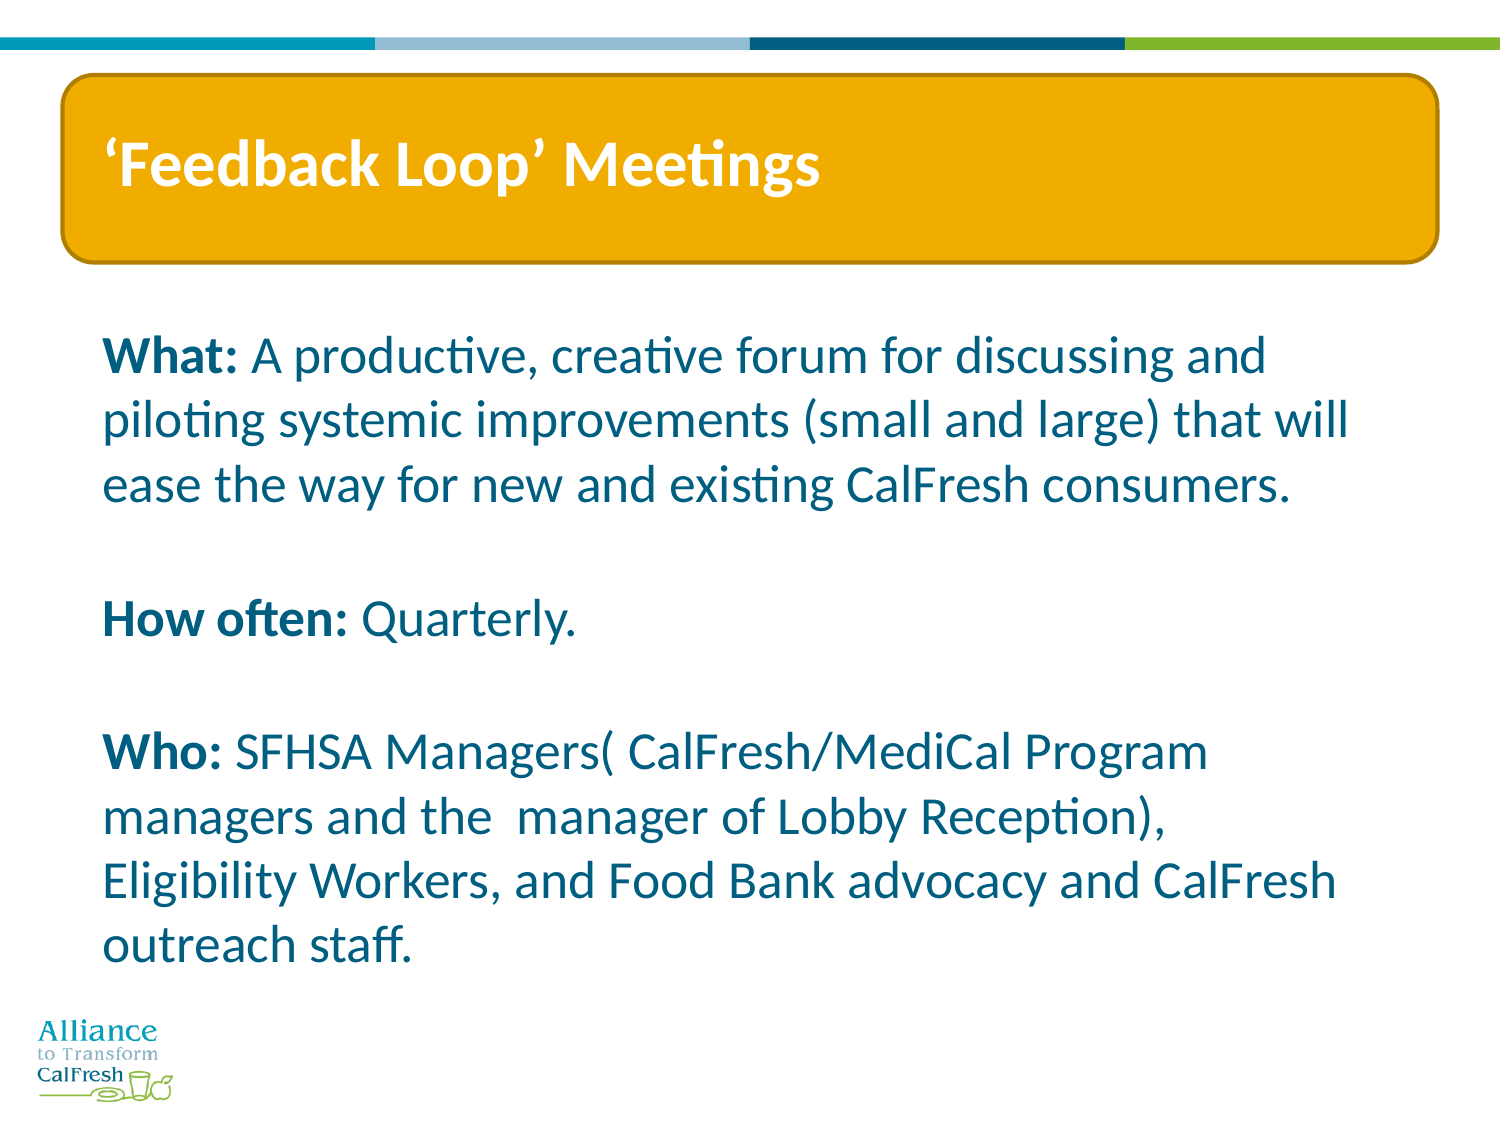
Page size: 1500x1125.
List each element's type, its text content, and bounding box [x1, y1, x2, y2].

picture [37, 1019, 173, 1102]
list What: A productive, creative forum for discussing and piloting systemic improvements (small and large) that will ease the way for new and existing CalFresh consumers. How often: Quarterly. Who: SFHSA Managers( CalFresh/MediCal Program managers and the manager of Lobby Reception), Eligibility Workers, and Food Bank advocacy and CalFresh outreach staff. [87, 312, 1375, 1050]
text_box ‘Feedback Loop’ Meetings [87, 112, 1388, 213]
text_box [60, 72, 1440, 265]
